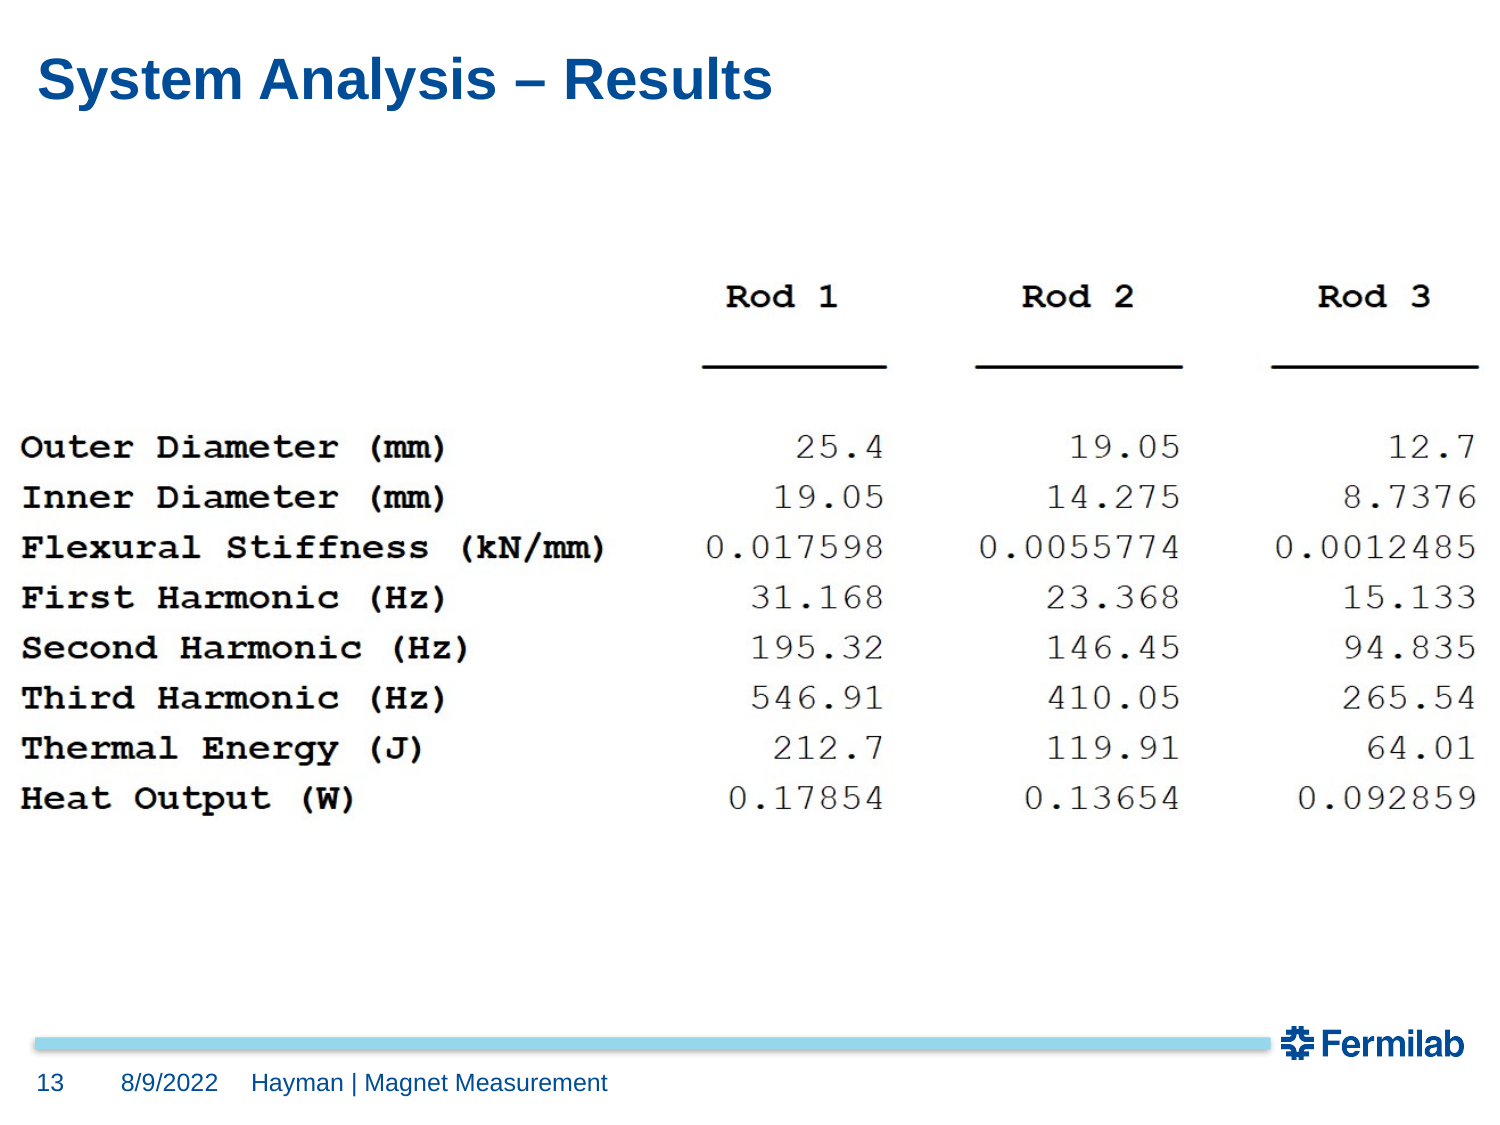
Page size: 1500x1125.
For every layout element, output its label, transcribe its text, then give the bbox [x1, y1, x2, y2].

picture [1281, 1026, 1464, 1060]
title System Analysis – Results [37, 41, 1463, 112]
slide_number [120, 1066, 232, 1107]
footer Hayman | Magnet Measurement [251, 1066, 1279, 1107]
picture [0, 264, 1498, 825]
slide_number 13 [36, 1066, 105, 1106]
